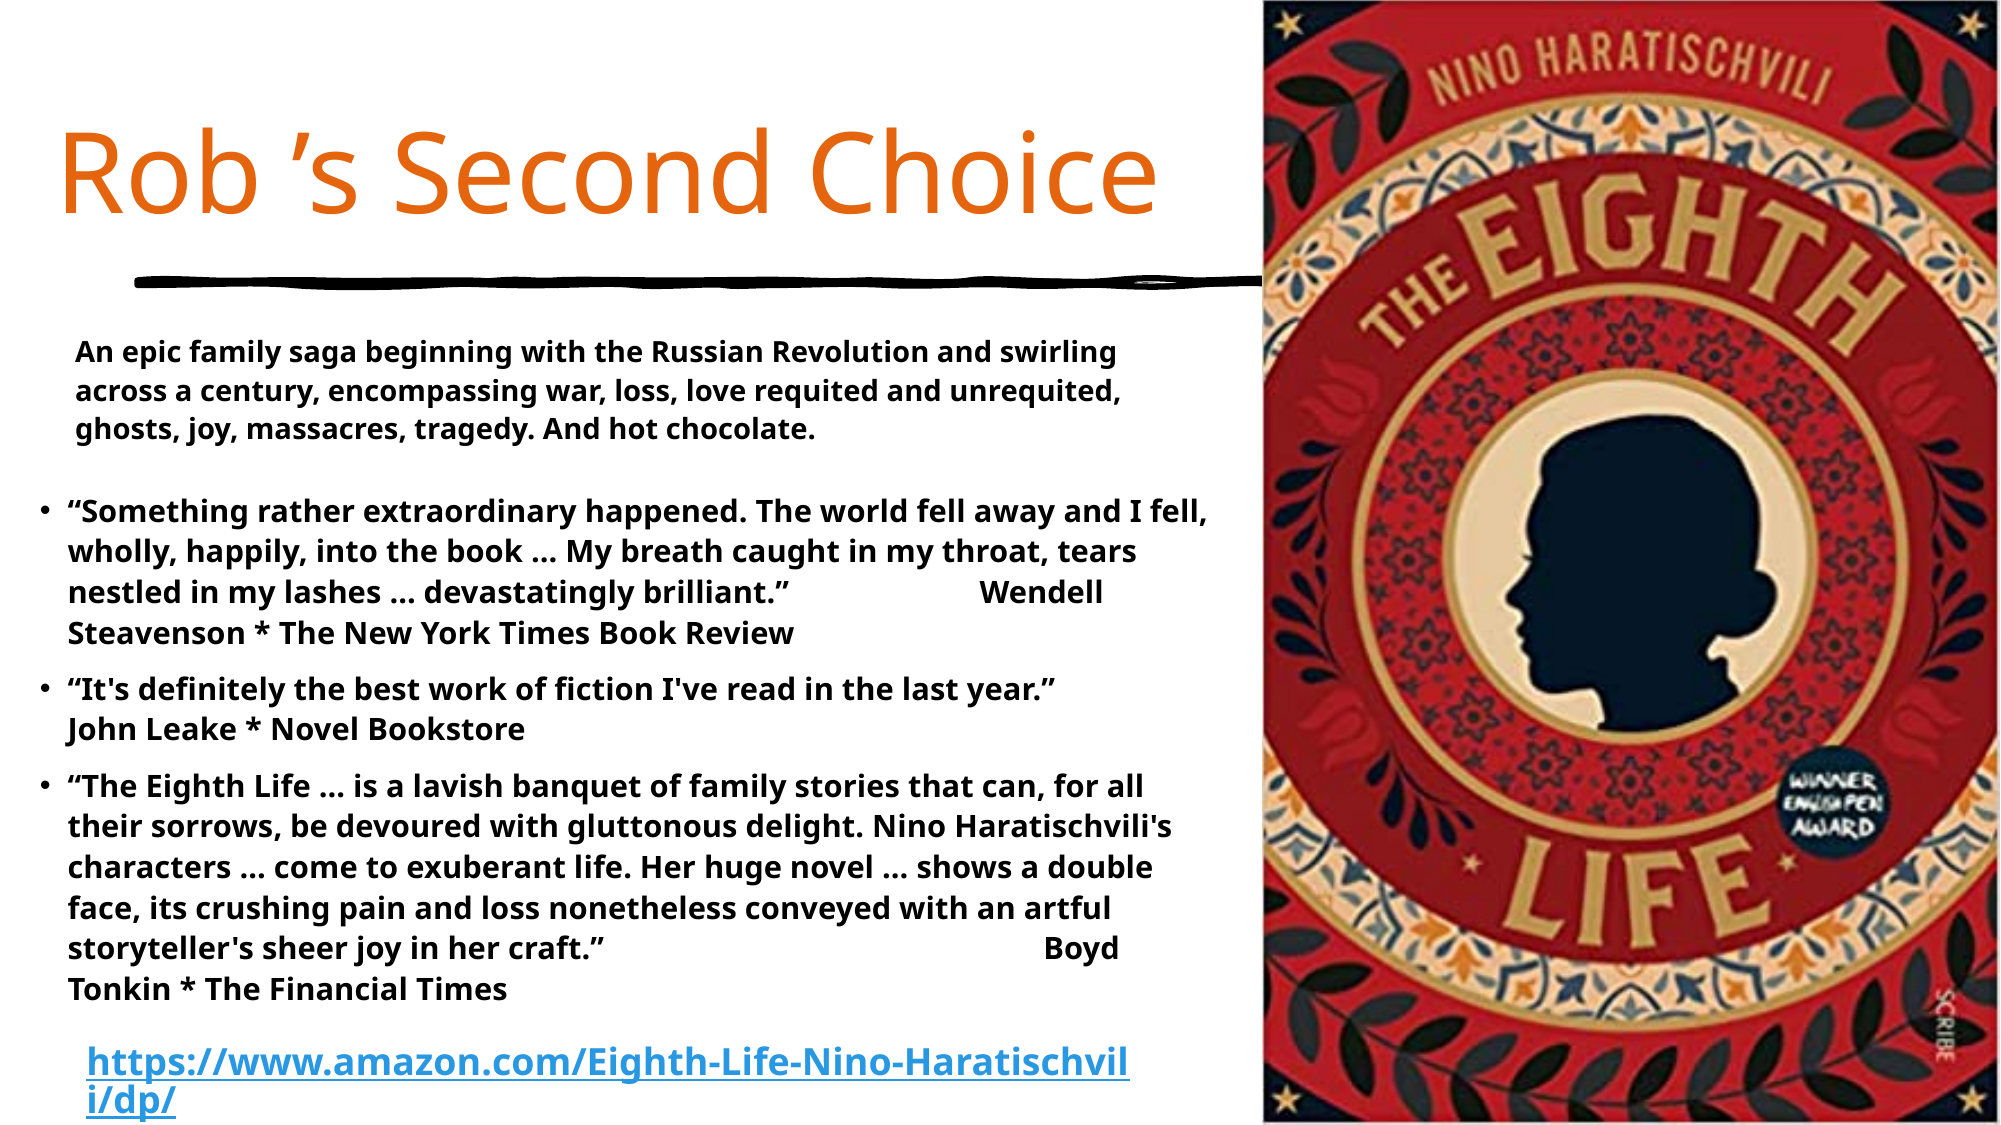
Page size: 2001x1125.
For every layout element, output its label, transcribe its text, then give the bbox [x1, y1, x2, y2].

list “Something rather extraordinary happened. The world fell away and I fell, wholly, happily, into the book ... My breath caught in my throat, tears nestled in my lashes ... devastatingly brilliant.” Wendell Steavenson * The New York Times Book Review “It's definitely the best work of fiction I've read in the last year.” John Leake * Novel Bookstore “The Eighth Life ... is a lavish banquet of family stories that can, for all their sorrows, be devoured with gluttonous delight. Nino Haratischvili's characters ... come to exuberant life. Her huge novel ... shows a double face, its crushing pain and loss nonetheless conveyed with an artful storyteller's sheer joy in her craft.” Boyd Tonkin * The Financial Times [24, 479, 1230, 1016]
picture [514, 548, 1262, 684]
text_box https://www.amazon.com/Eighth-Life-Nino-Haratischvili/dp/1950354148 [71, 1030, 1148, 1125]
list An epic family saga beginning with the Russian Revolution and swirling across a century, encompassing war, loss, love requited and unrequited, ghosts, joy, massacres, tragedy. And hot chocolate. [60, 318, 1148, 454]
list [1262, 0, 2000, 1125]
title Rob ’s Second Choice [40, 59, 1262, 278]
